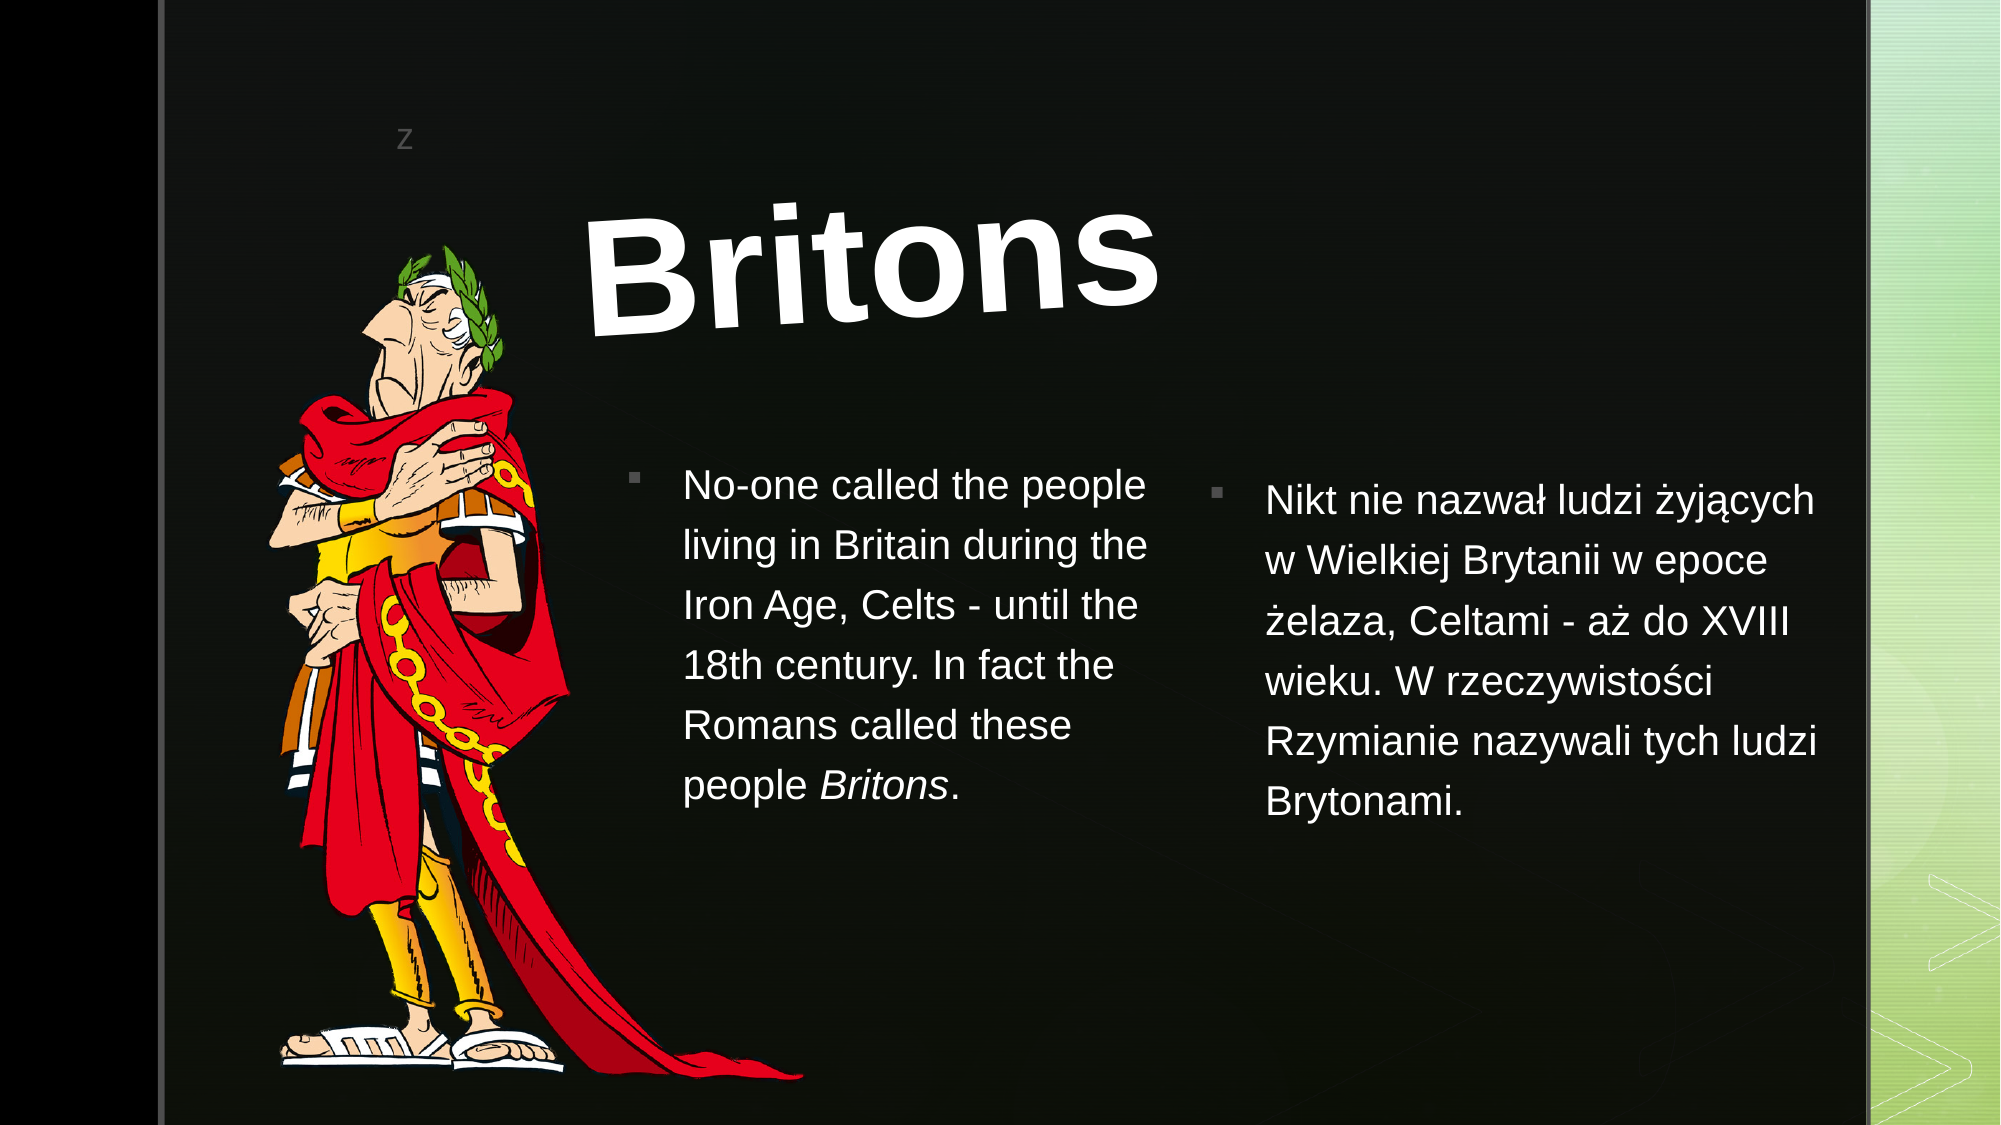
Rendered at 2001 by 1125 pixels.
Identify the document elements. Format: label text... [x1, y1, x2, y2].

text_box Britons [558, 126, 1194, 363]
list No-one called the people living in Britain during the Iron Age, Celts - until the 18th century. In fact the Romans called these people Britons. [837, 440, 1199, 848]
list Nikt nie nazwał ludzi żyjących w Wielkiej Brytanii w epoce żelaza, Celtami - aż do XVIII wieku. W rzeczywistości Rzymianie nazywali tych ludzi Brytonami. [1193, 455, 1840, 848]
picture [1871, 0, 2001, 1125]
picture [239, 200, 832, 1125]
